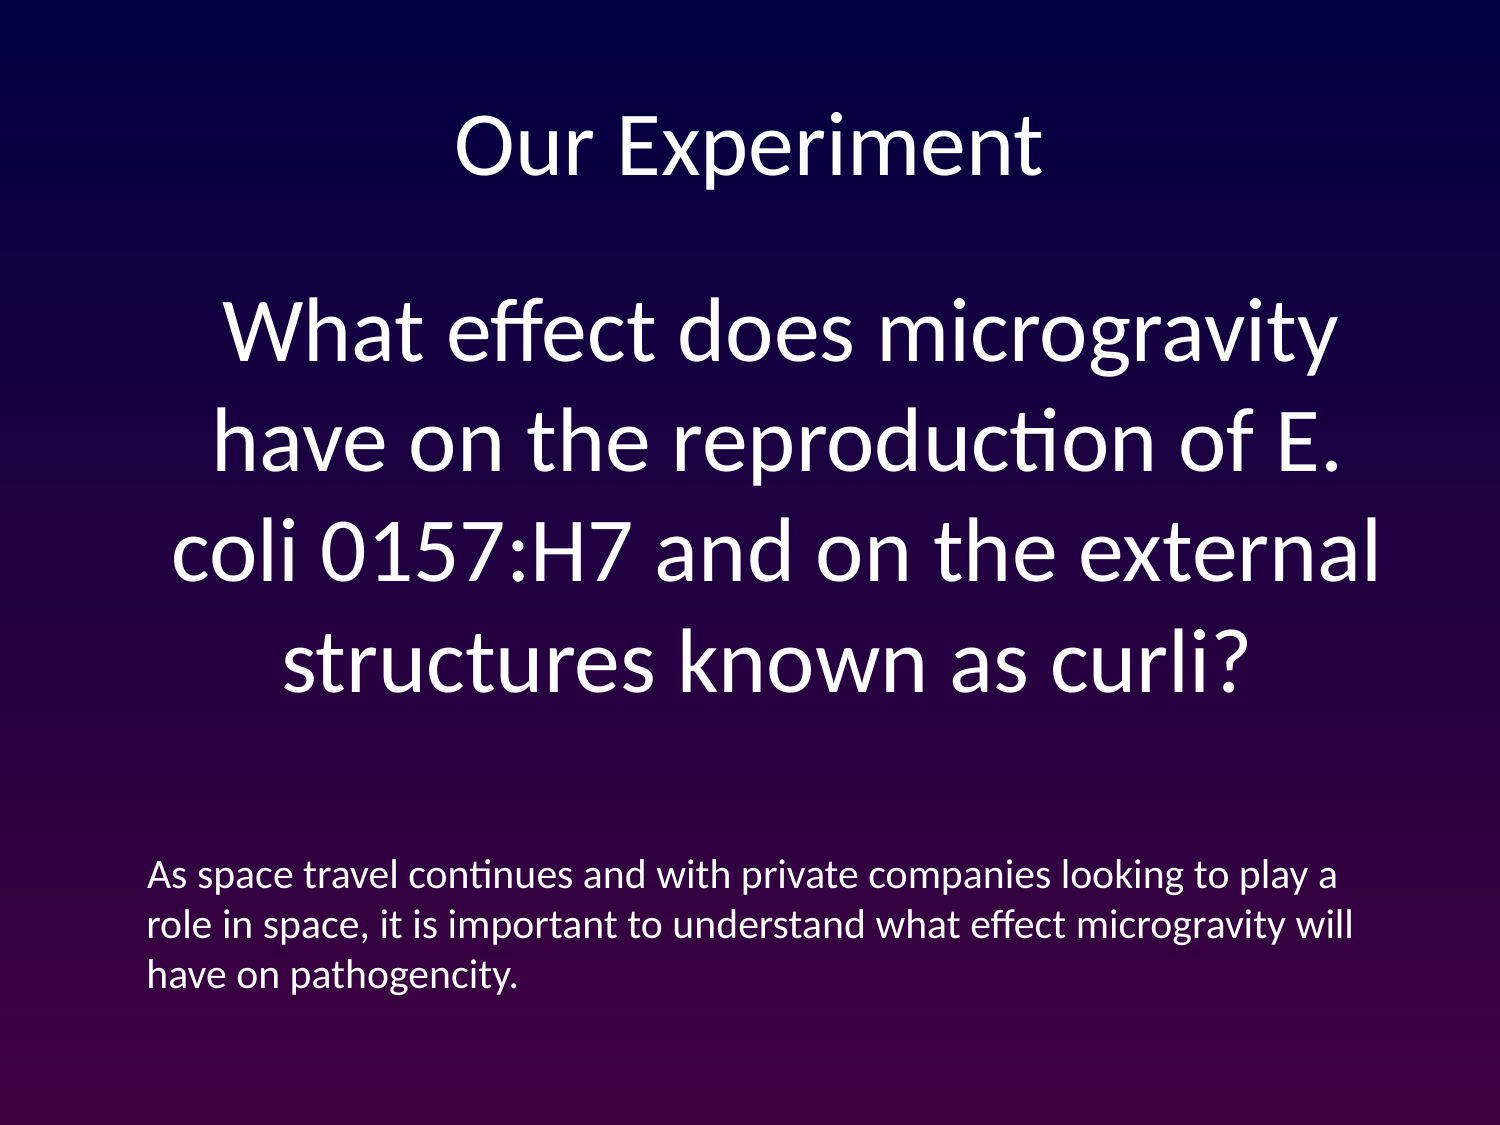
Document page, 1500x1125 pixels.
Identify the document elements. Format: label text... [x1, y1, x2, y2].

list What effect does microgravity have on the reproduction of E. coli 0157:H7 and on the external structures known as curli? As space travel continues and with private companies looking to play a role in space, it is important to understand what effect microgravity will have on pathogencity. [75, 262, 1425, 1075]
title Our Experiment [75, 45, 1425, 233]
